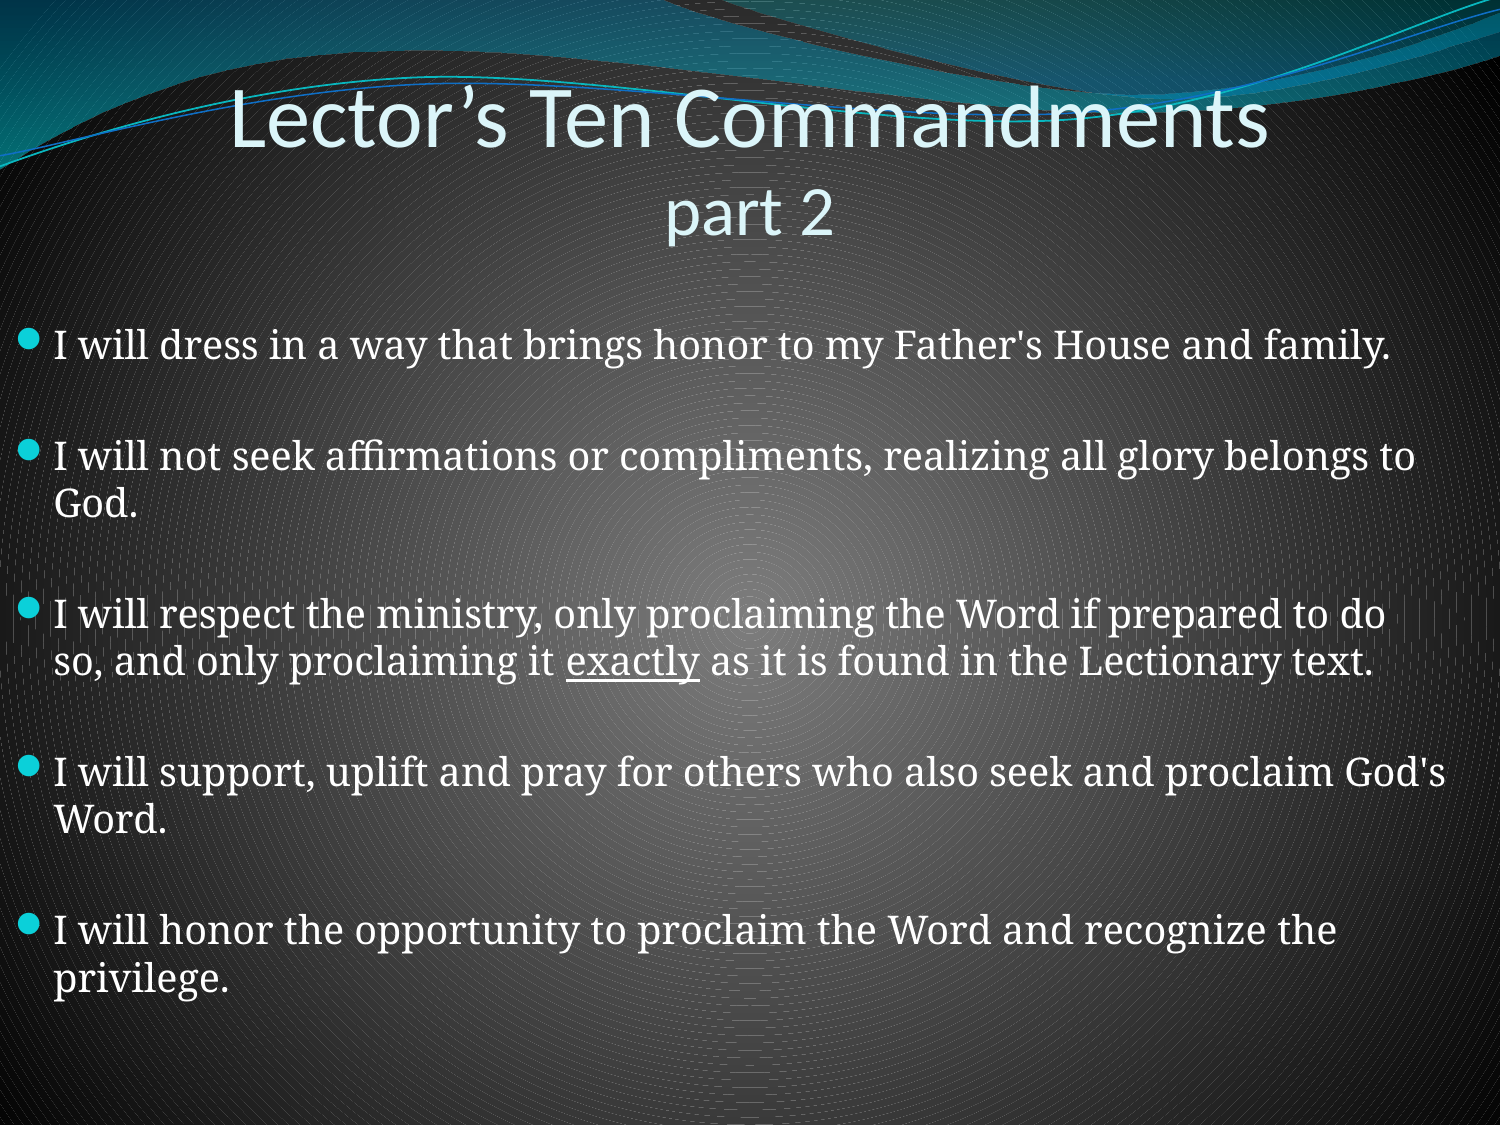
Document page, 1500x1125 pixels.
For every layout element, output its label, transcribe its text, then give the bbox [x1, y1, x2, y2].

list I will dress in a way that brings honor to my Father's House and family. I will not seek affirmations or compliments, realizing all glory belongs to God. I will respect the ministry, only proclaiming the Word if prepared to do so, and only proclaiming it exactly as it is found in the Lectionary text. I will support, uplift and pray for others who also seek and proclaim God's Word. I will honor the opportunity to proclaim the Word and recognize the privilege. [0, 312, 1463, 1025]
title Lector’s Ten Commandments part 2 [75, 50, 1425, 250]
